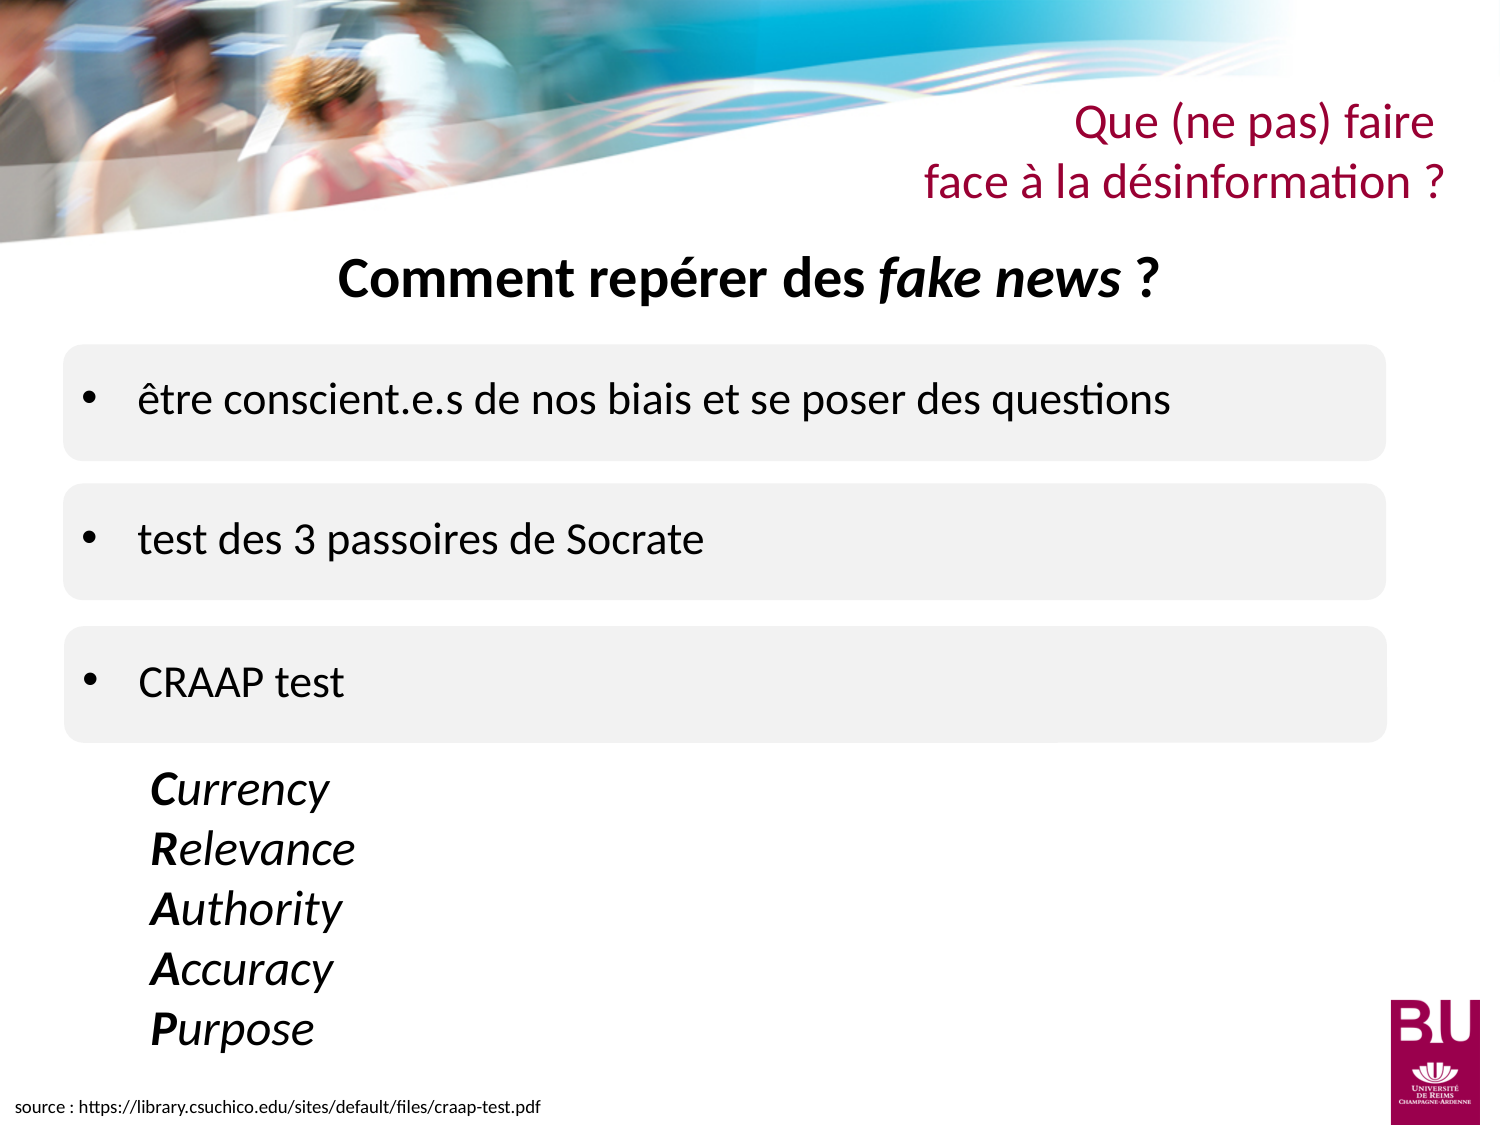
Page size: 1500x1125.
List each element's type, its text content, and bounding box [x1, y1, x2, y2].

text_box Comment repérer des fake news ? [0, 231, 1500, 317]
text_box [61, 342, 1389, 464]
text_box CRAAP test [67, 644, 1406, 714]
text_box test des 3 passoires de Socrate [66, 501, 1405, 572]
picture [0, 317, 1500, 1125]
text_box Que (ne pas) faire face à la désinformation ? [112, 90, 1463, 207]
text_box Currency Relevance Authority Accuracy Purpose [135, 747, 1046, 1063]
text_box être conscient.e.s de nos biais et se poser des questions [66, 361, 1405, 432]
text_box [61, 481, 1389, 603]
picture [0, 0, 1500, 231]
text_box [61, 624, 1390, 745]
text_box source : https://library.csuchico.edu/sites/default/files/craap-test.pdf [0, 1087, 1388, 1125]
